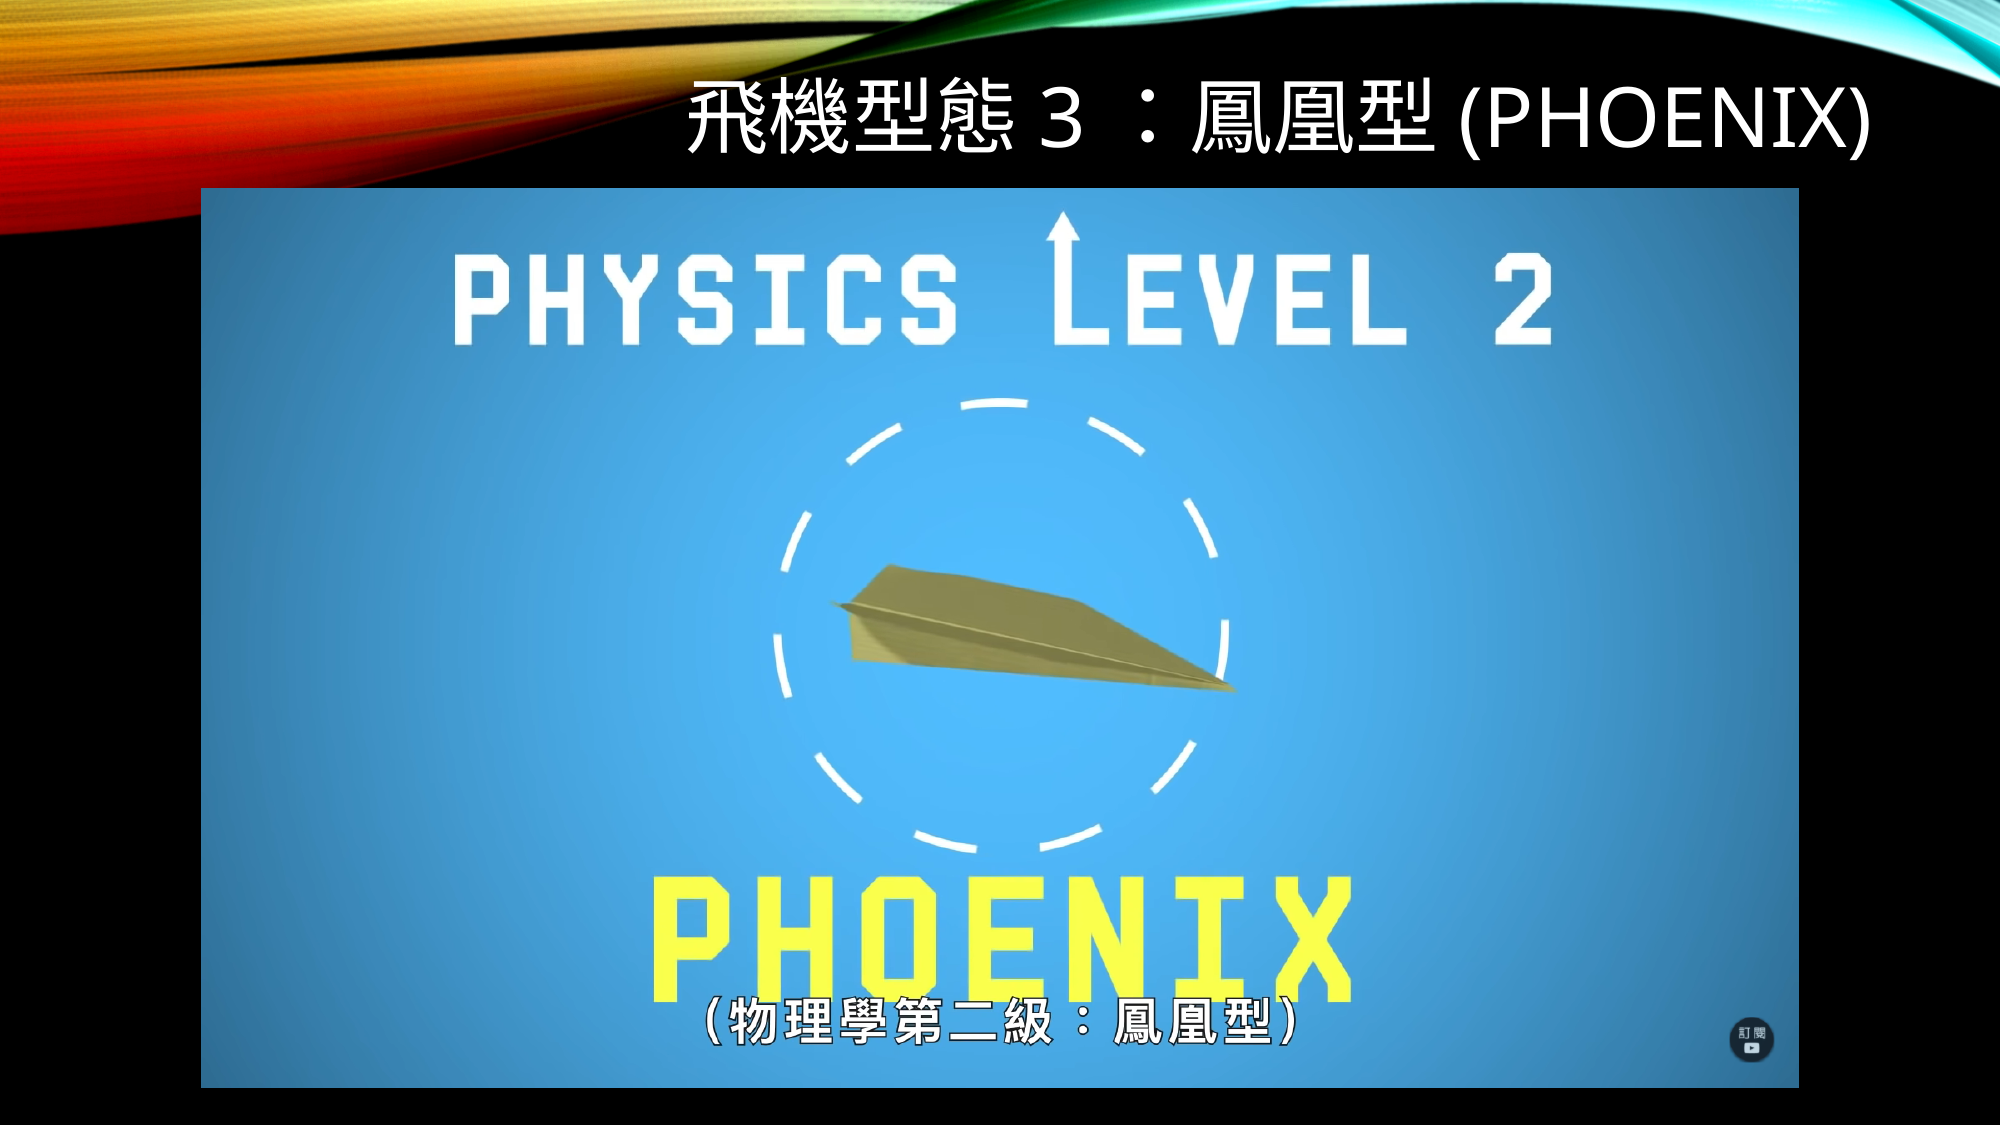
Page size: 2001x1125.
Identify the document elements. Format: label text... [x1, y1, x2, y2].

title 飛機型態3：鳳凰型(Phoenix) [474, 14, 1888, 227]
picture [0, 0, 2000, 1088]
